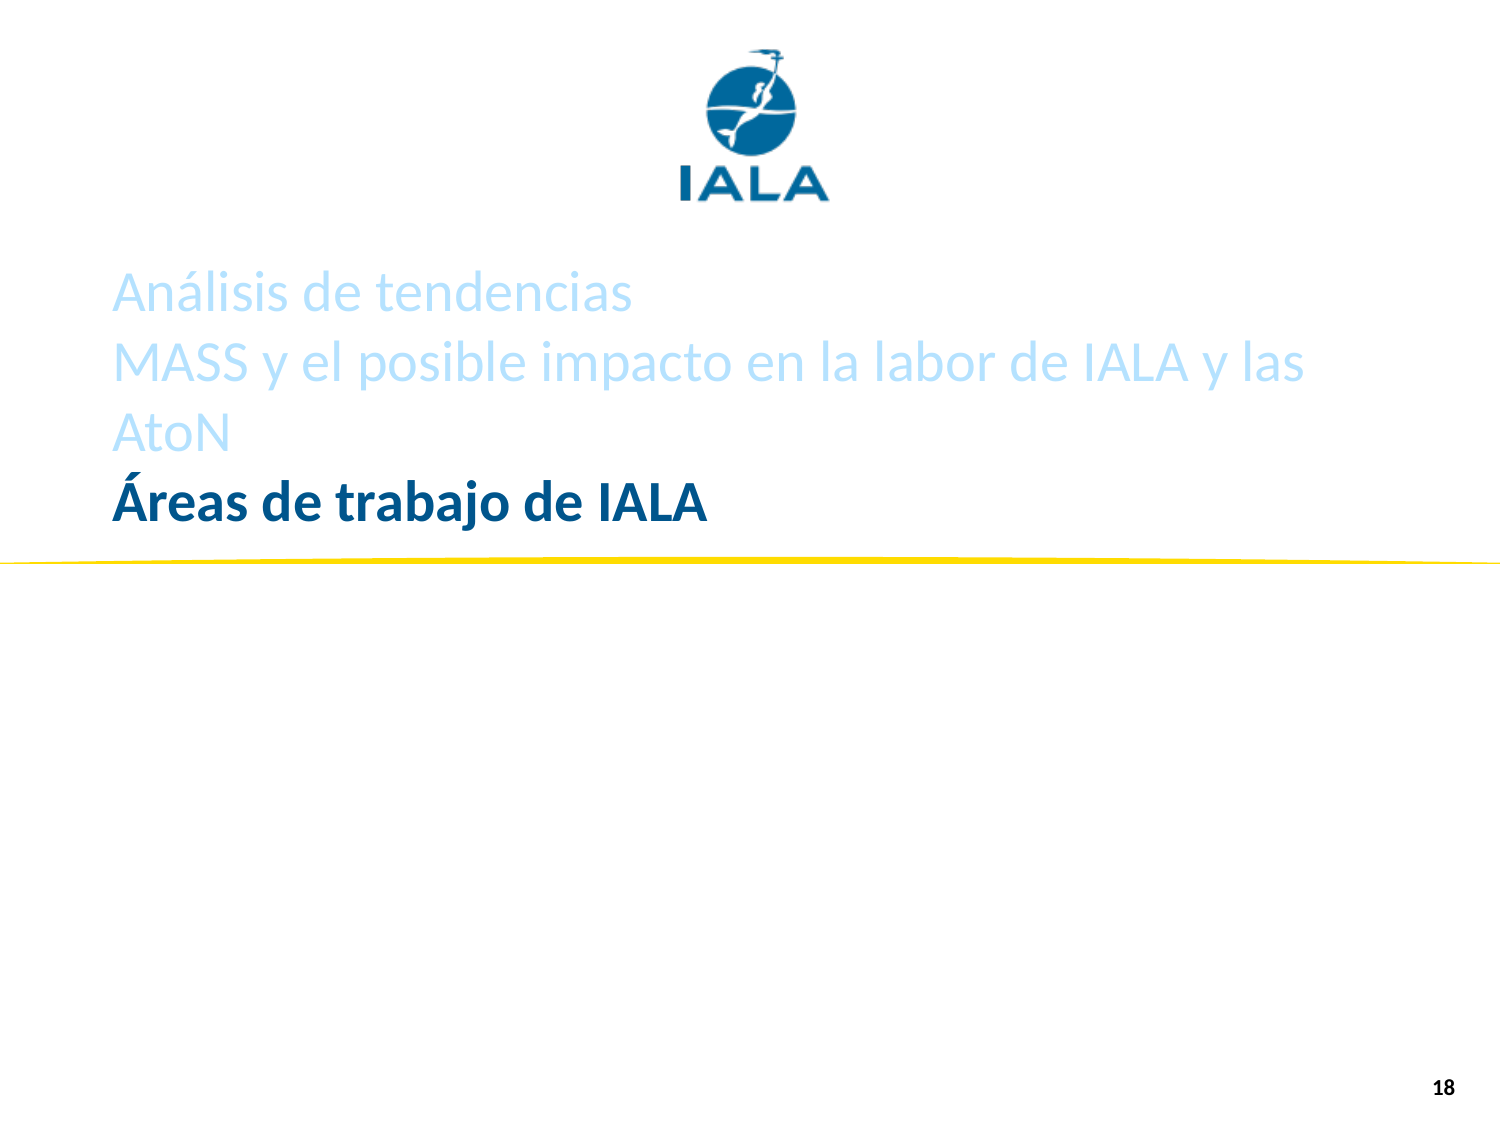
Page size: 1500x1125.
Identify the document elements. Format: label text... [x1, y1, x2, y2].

title Análisis de tendencias MASS y el posible impacto en la labor de IALA y las AtoN Áreas de trabajo de IALA [112, 296, 1388, 533]
slide_number 18 [1387, 1046, 1500, 1125]
